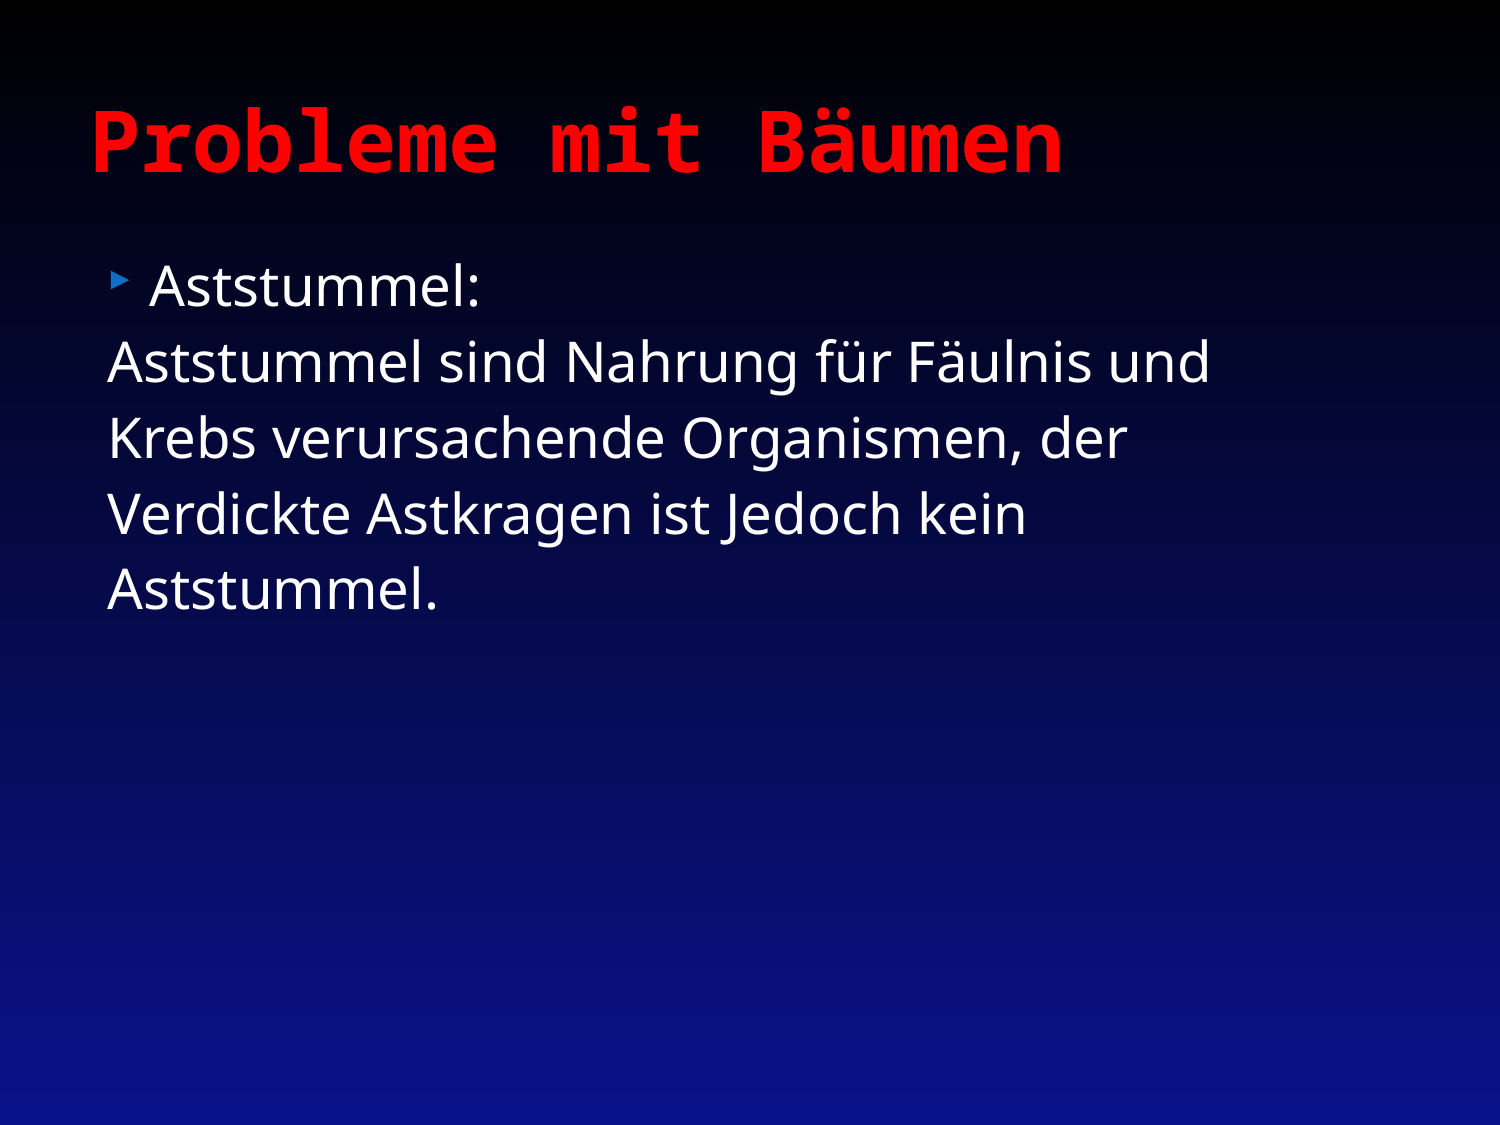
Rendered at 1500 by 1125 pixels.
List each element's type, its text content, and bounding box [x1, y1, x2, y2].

title Probleme mit Bäumen [75, 45, 1425, 233]
list Aststummel: Aststummel sind Nahrung für Fäulnis und Krebs verursachende Organismen, der Verdickte Astkragen ist Jedoch kein Aststummel. [75, 243, 1425, 986]
